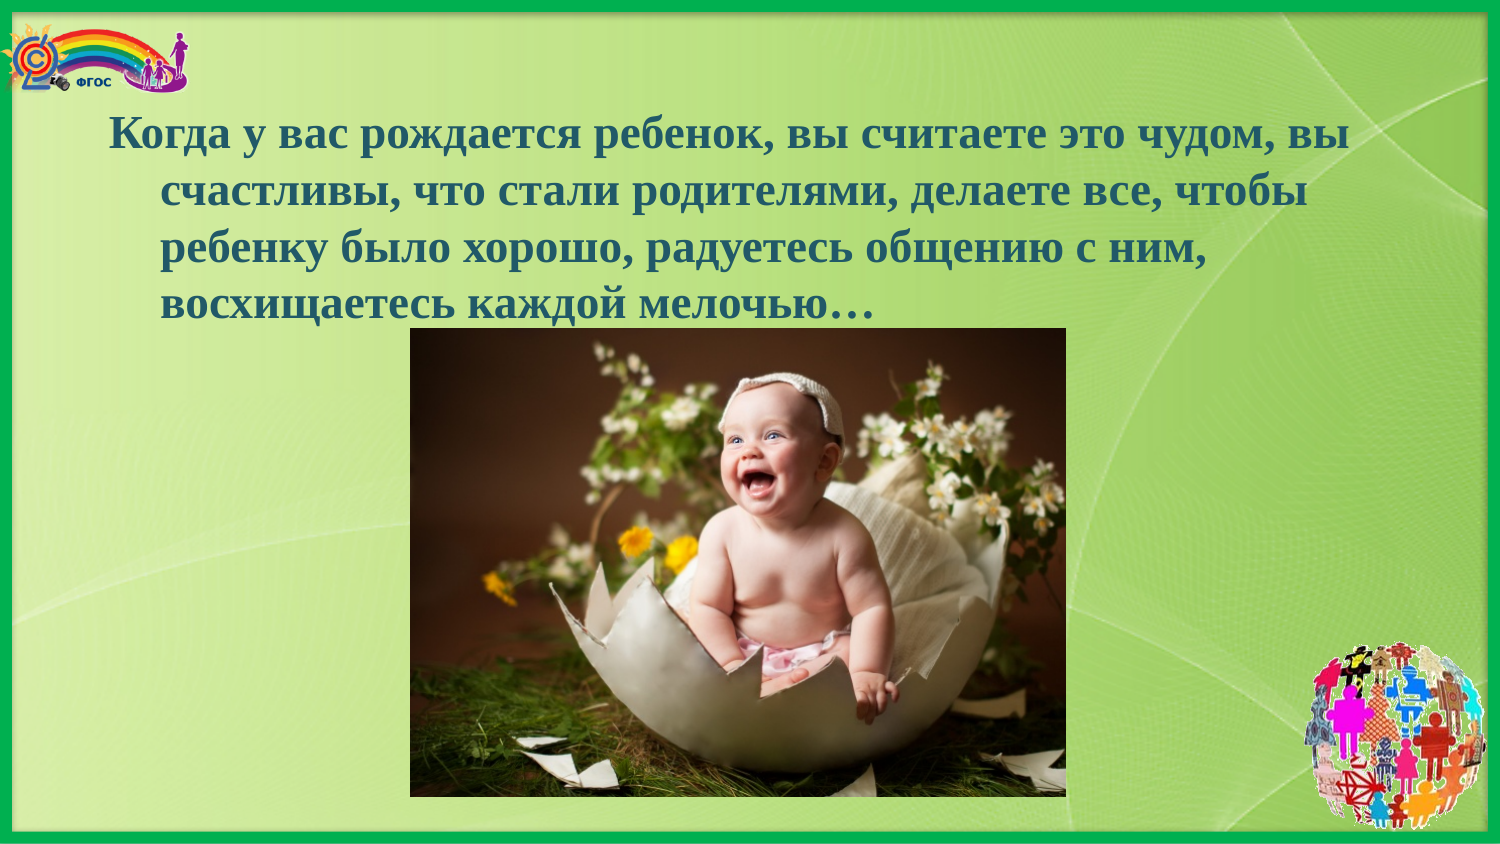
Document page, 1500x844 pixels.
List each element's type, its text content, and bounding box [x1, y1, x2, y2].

list Когда у вас рождается ребенок, вы считаете это чудом, вы счастливы, что стали родителями, делаете все, чтобы ребенку было хорошо, радуетесь общению с ним, восхищаетесь каждой мелочью… [93, 93, 1444, 343]
picture [1289, 628, 1500, 844]
picture [0, 23, 191, 93]
picture [409, 327, 1066, 798]
